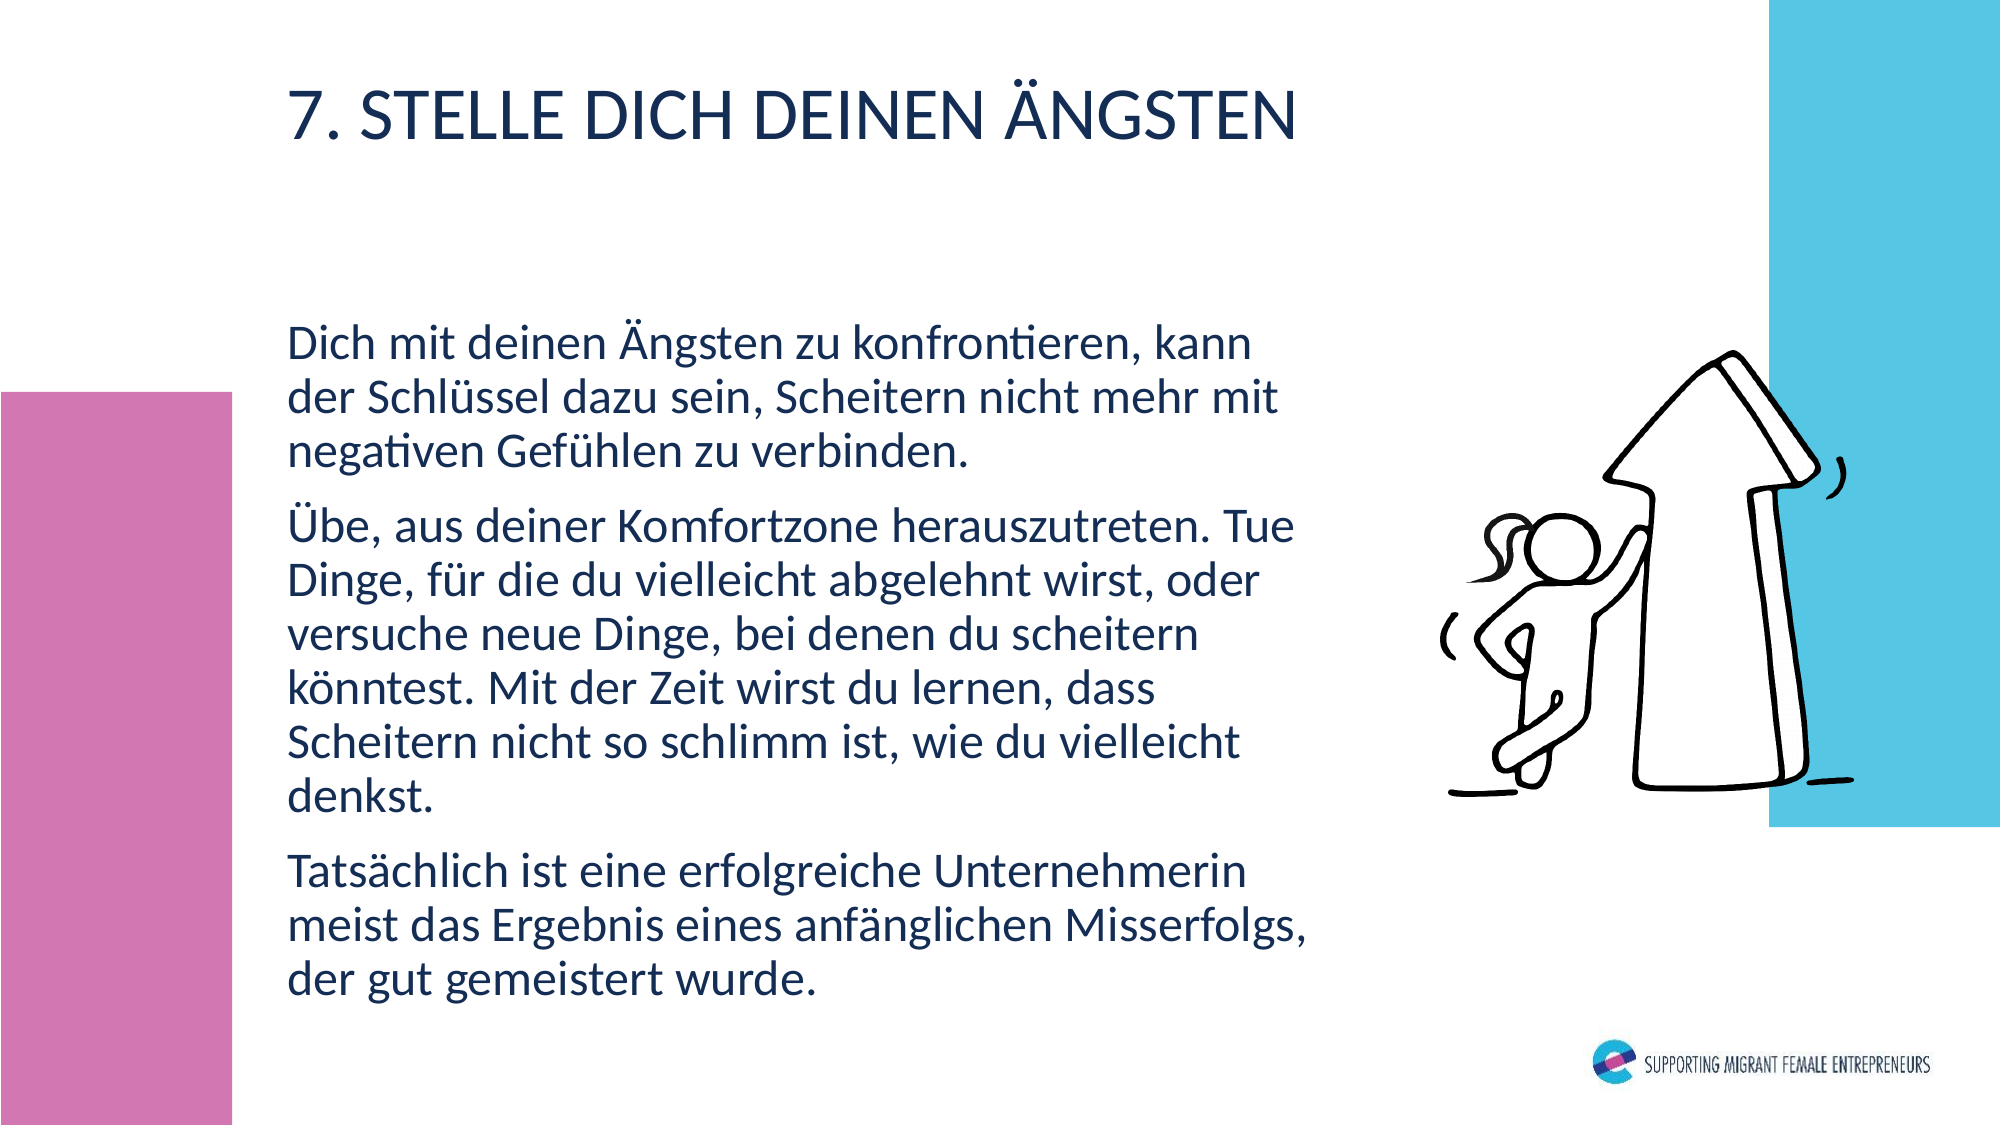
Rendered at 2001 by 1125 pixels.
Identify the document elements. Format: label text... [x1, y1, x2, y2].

list Dich mit deinen Ängsten zu konfrontieren, kann der Schlüssel dazu sein, Scheitern nicht mehr mit negativen Gefühlen zu verbinden. Übe, aus deiner Komfortzone herauszutreten. Tue Dinge, für die du vielleicht abgelehnt wirst, oder versuche neue Dinge, bei denen du scheitern könntest. Mit der Zeit wirst du lernen, dass Scheitern nicht so schlimm ist, wie du vielleicht denkst. Tatsächlich ist eine erfolgreiche Unternehmerin meist das Ergebnis eines anfänglichen Misserfolgs, der gut gemeistert wurde. [272, 309, 1349, 740]
list 7. STELLE DICH DEINEN ÄNGSTEN [270, 67, 1768, 182]
picture [1583, 1012, 1636, 1092]
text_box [1440, 350, 1854, 797]
text_box [1768, 0, 2000, 828]
picture [1644, 1051, 1954, 1076]
text_box [0, 391, 233, 1125]
